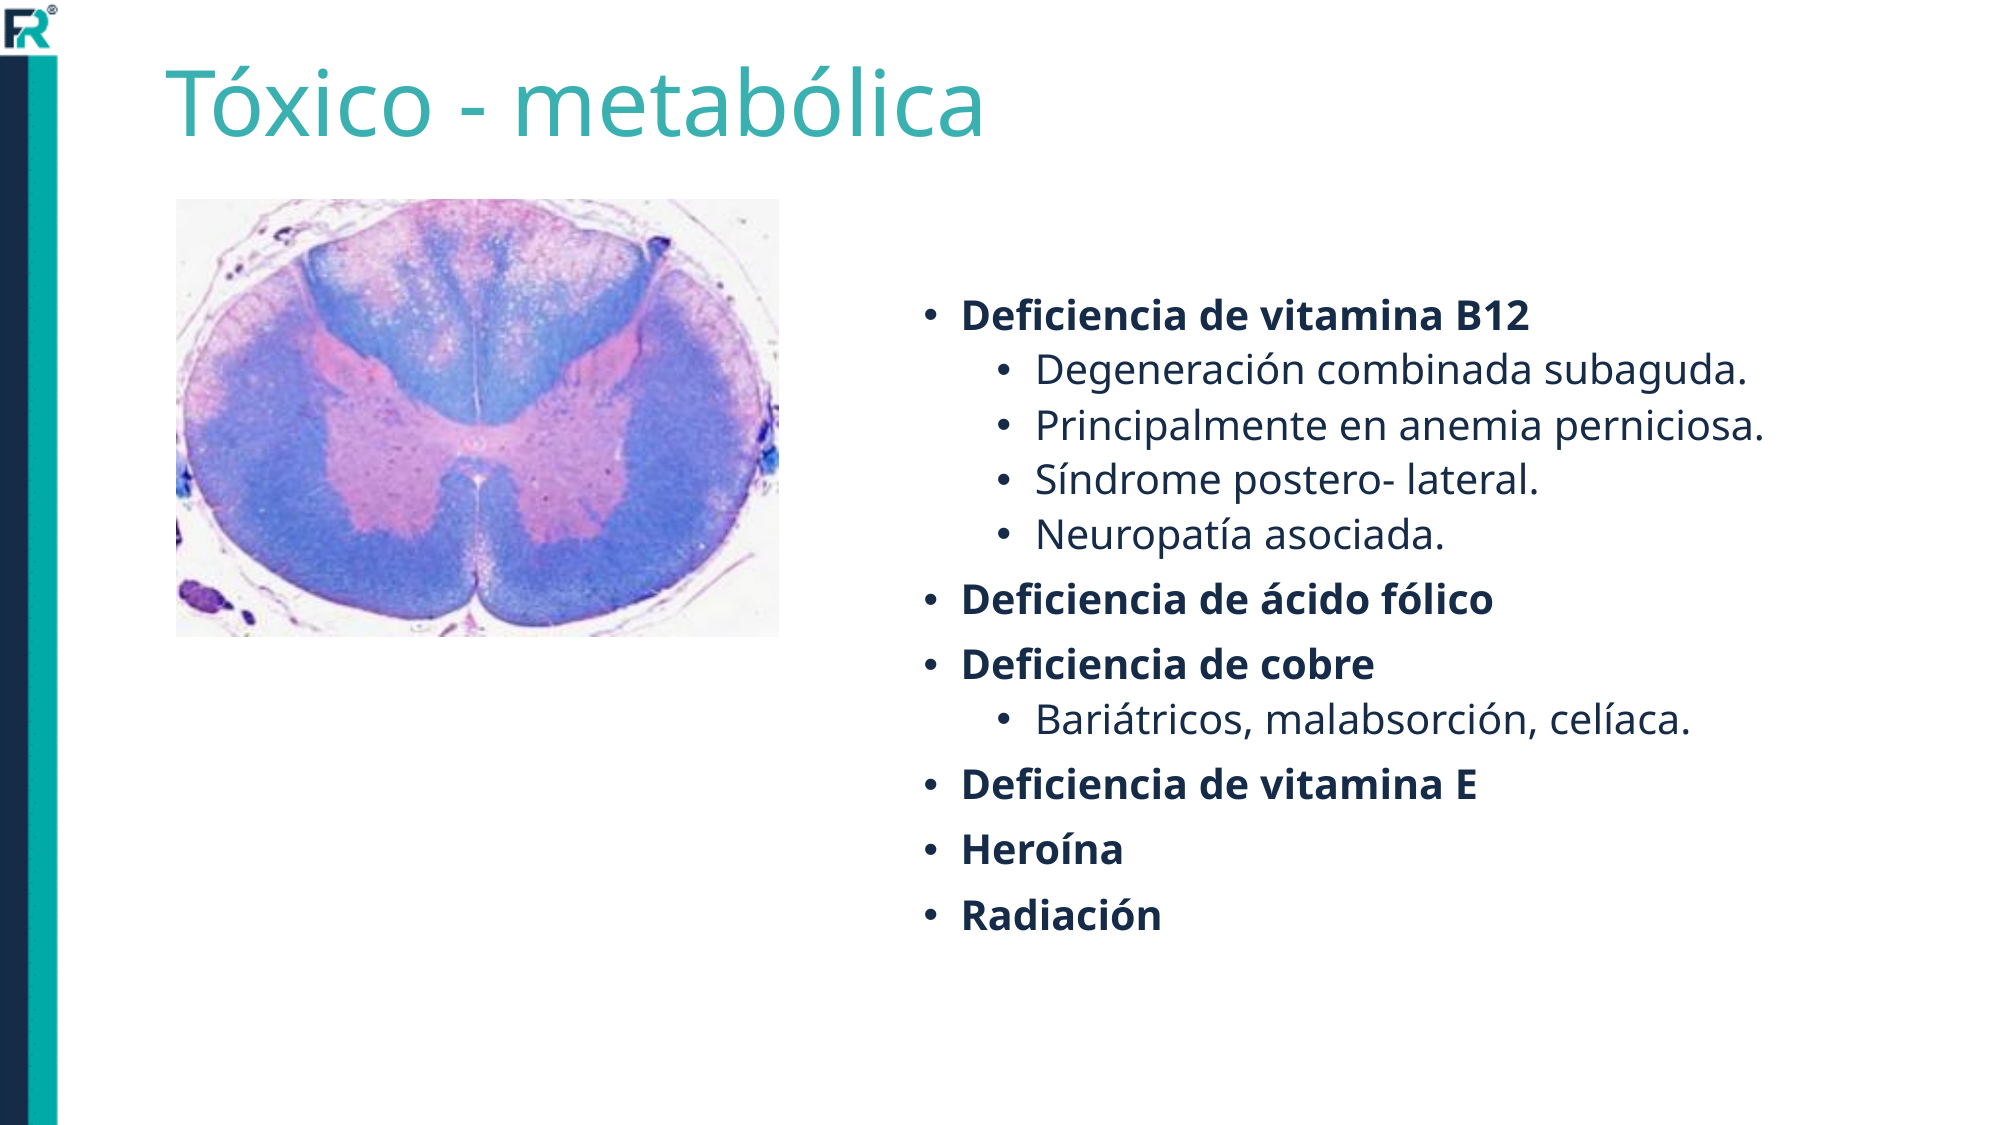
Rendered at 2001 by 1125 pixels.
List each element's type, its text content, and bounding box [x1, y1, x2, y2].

picture [0, 0, 2001, 1125]
list Deficiencia de vitamina B12 Degeneración combinada subaguda. Principalmente en anemia perniciosa. Síndrome postero- lateral. Neuropatía asociada. Deficiencia de ácido fólico Deficiencia de cobre Bariátricos, malabsorción, celíaca. Deficiencia de vitamina E Heroína Radiación [908, 287, 1874, 948]
title Tóxico - metabólica [126, 36, 1463, 177]
